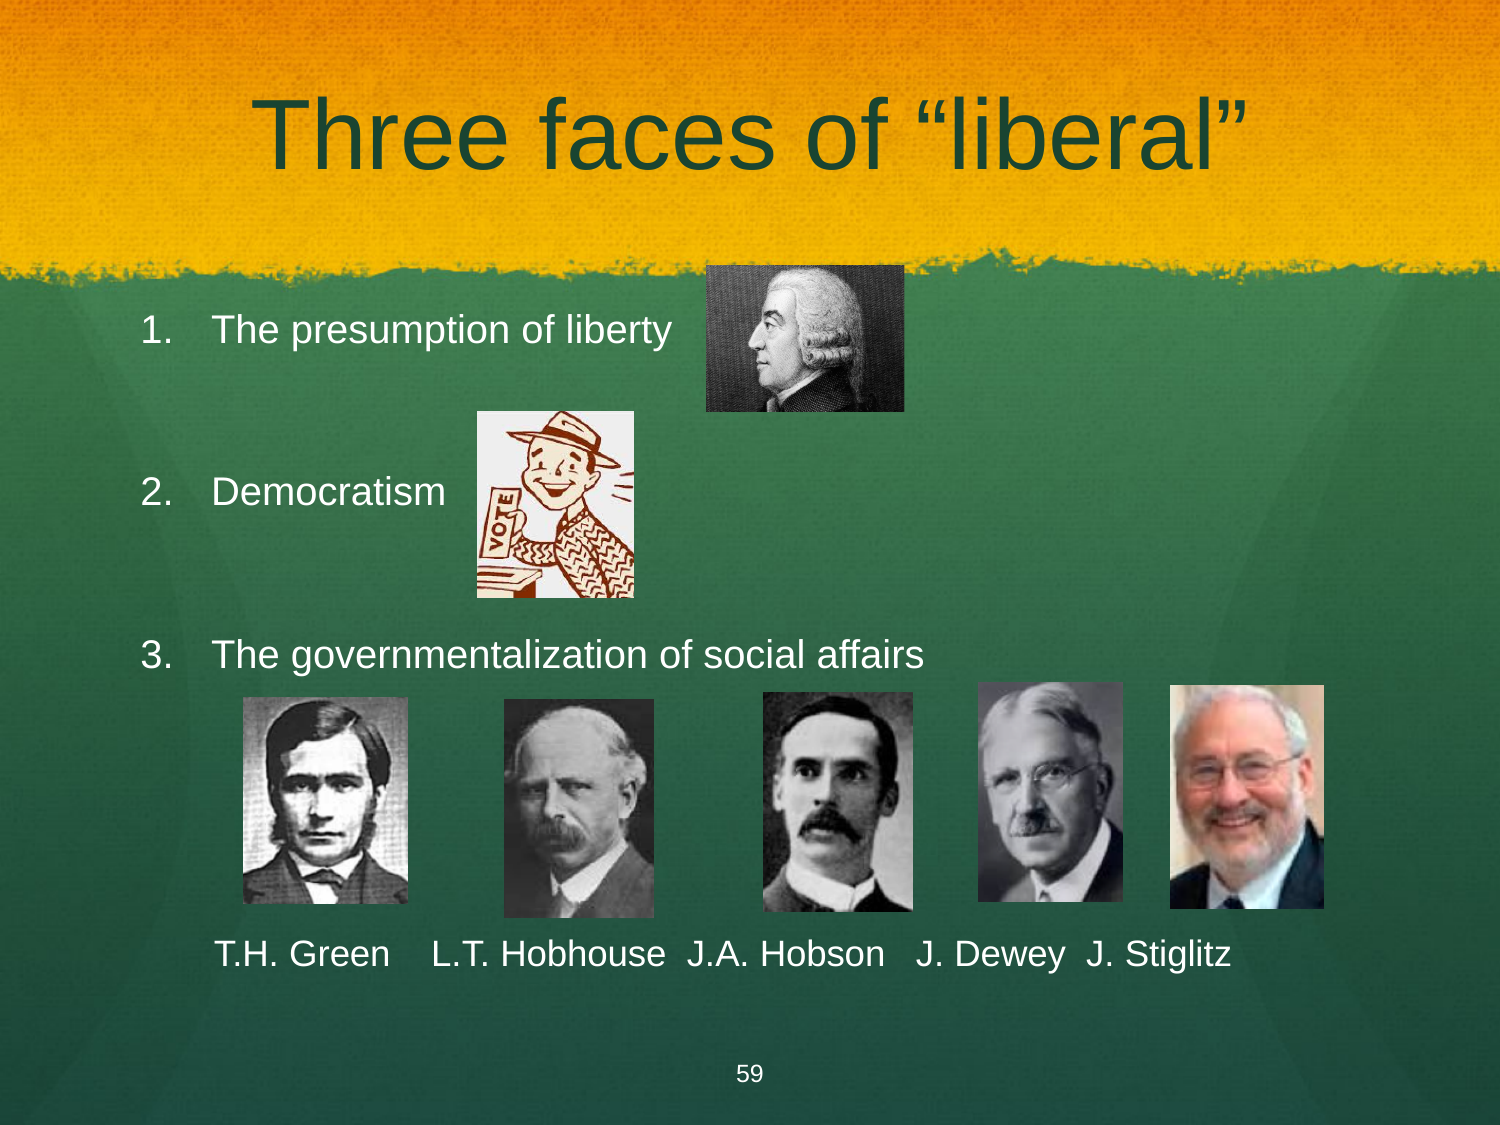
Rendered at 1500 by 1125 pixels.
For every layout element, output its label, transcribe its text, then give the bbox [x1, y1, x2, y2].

title Three faces of “liberal” [125, 13, 1375, 246]
list The presumption of liberty Democratism The governmentalization of social affairs T.H. Green L.T. Hobhouse J.A. Hobson J. Dewey J. Stiglitz [125, 295, 1375, 982]
text_box [706, 265, 905, 412]
slide_number 59 [706, 1042, 794, 1103]
picture [0, 0, 1500, 1125]
